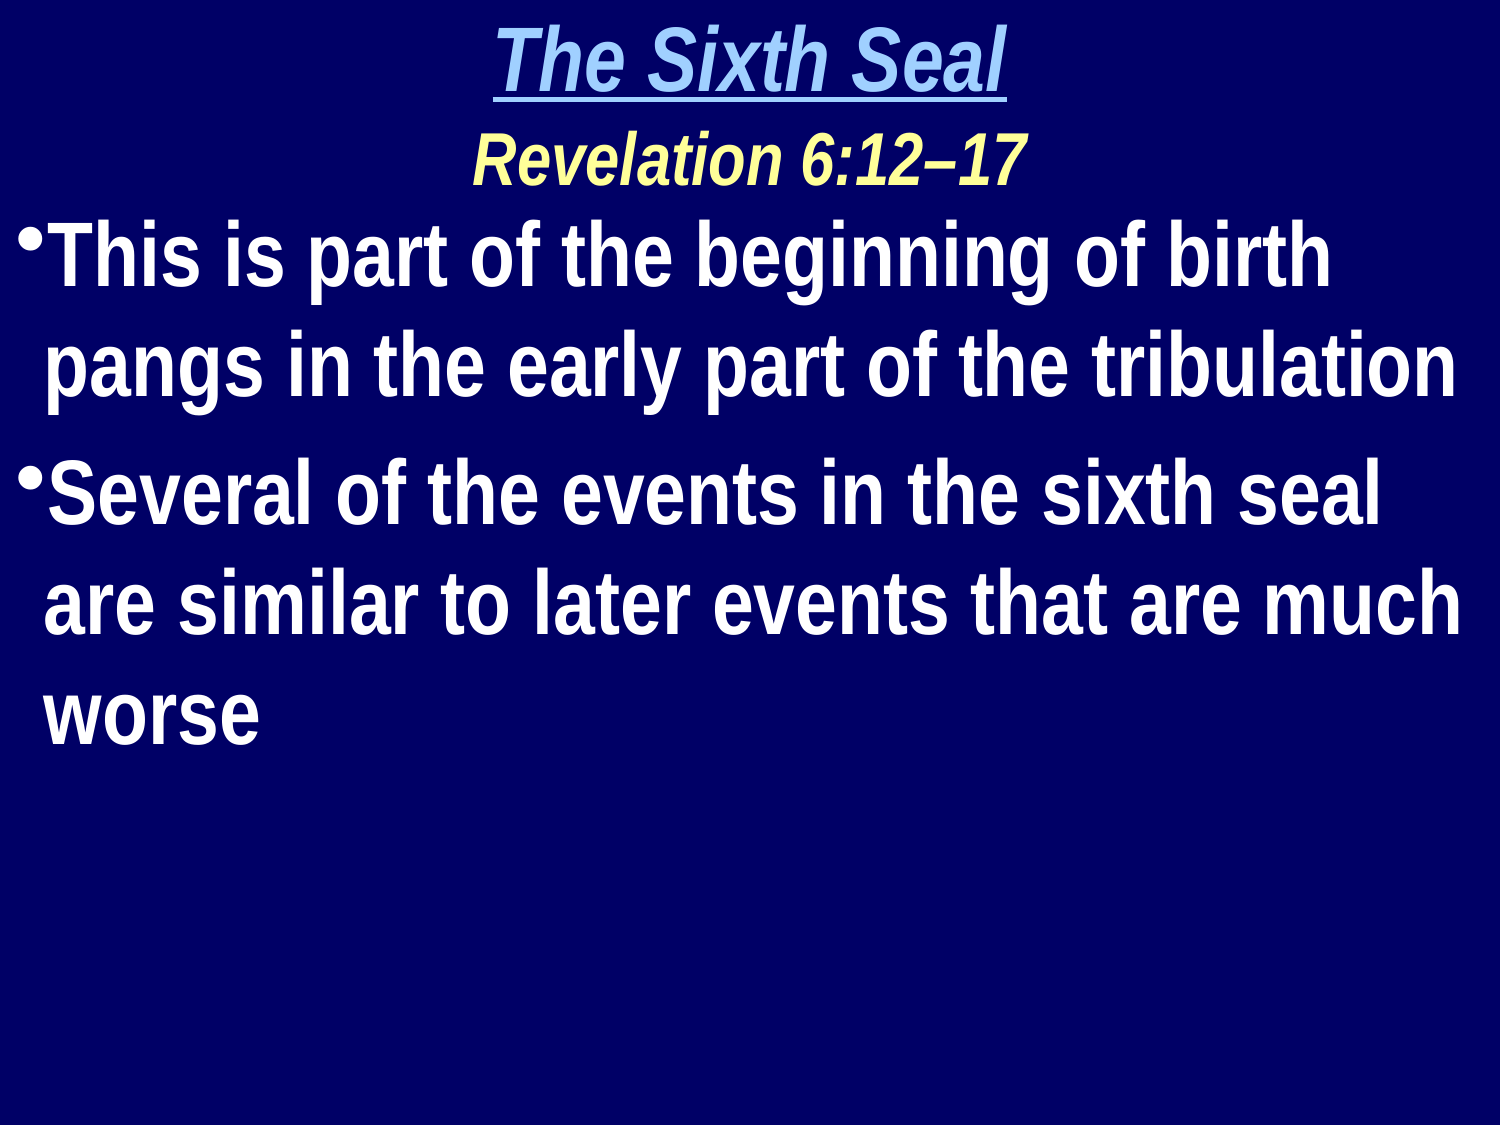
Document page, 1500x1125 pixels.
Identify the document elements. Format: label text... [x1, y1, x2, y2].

list This is part of the beginning of birth pangs in the early part of the tribulation Several of the events in the sixth seal are similar to later events that are much worse [0, 187, 1500, 1125]
title The Sixth Seal Revelation 6:12–17 [0, 0, 1500, 187]
